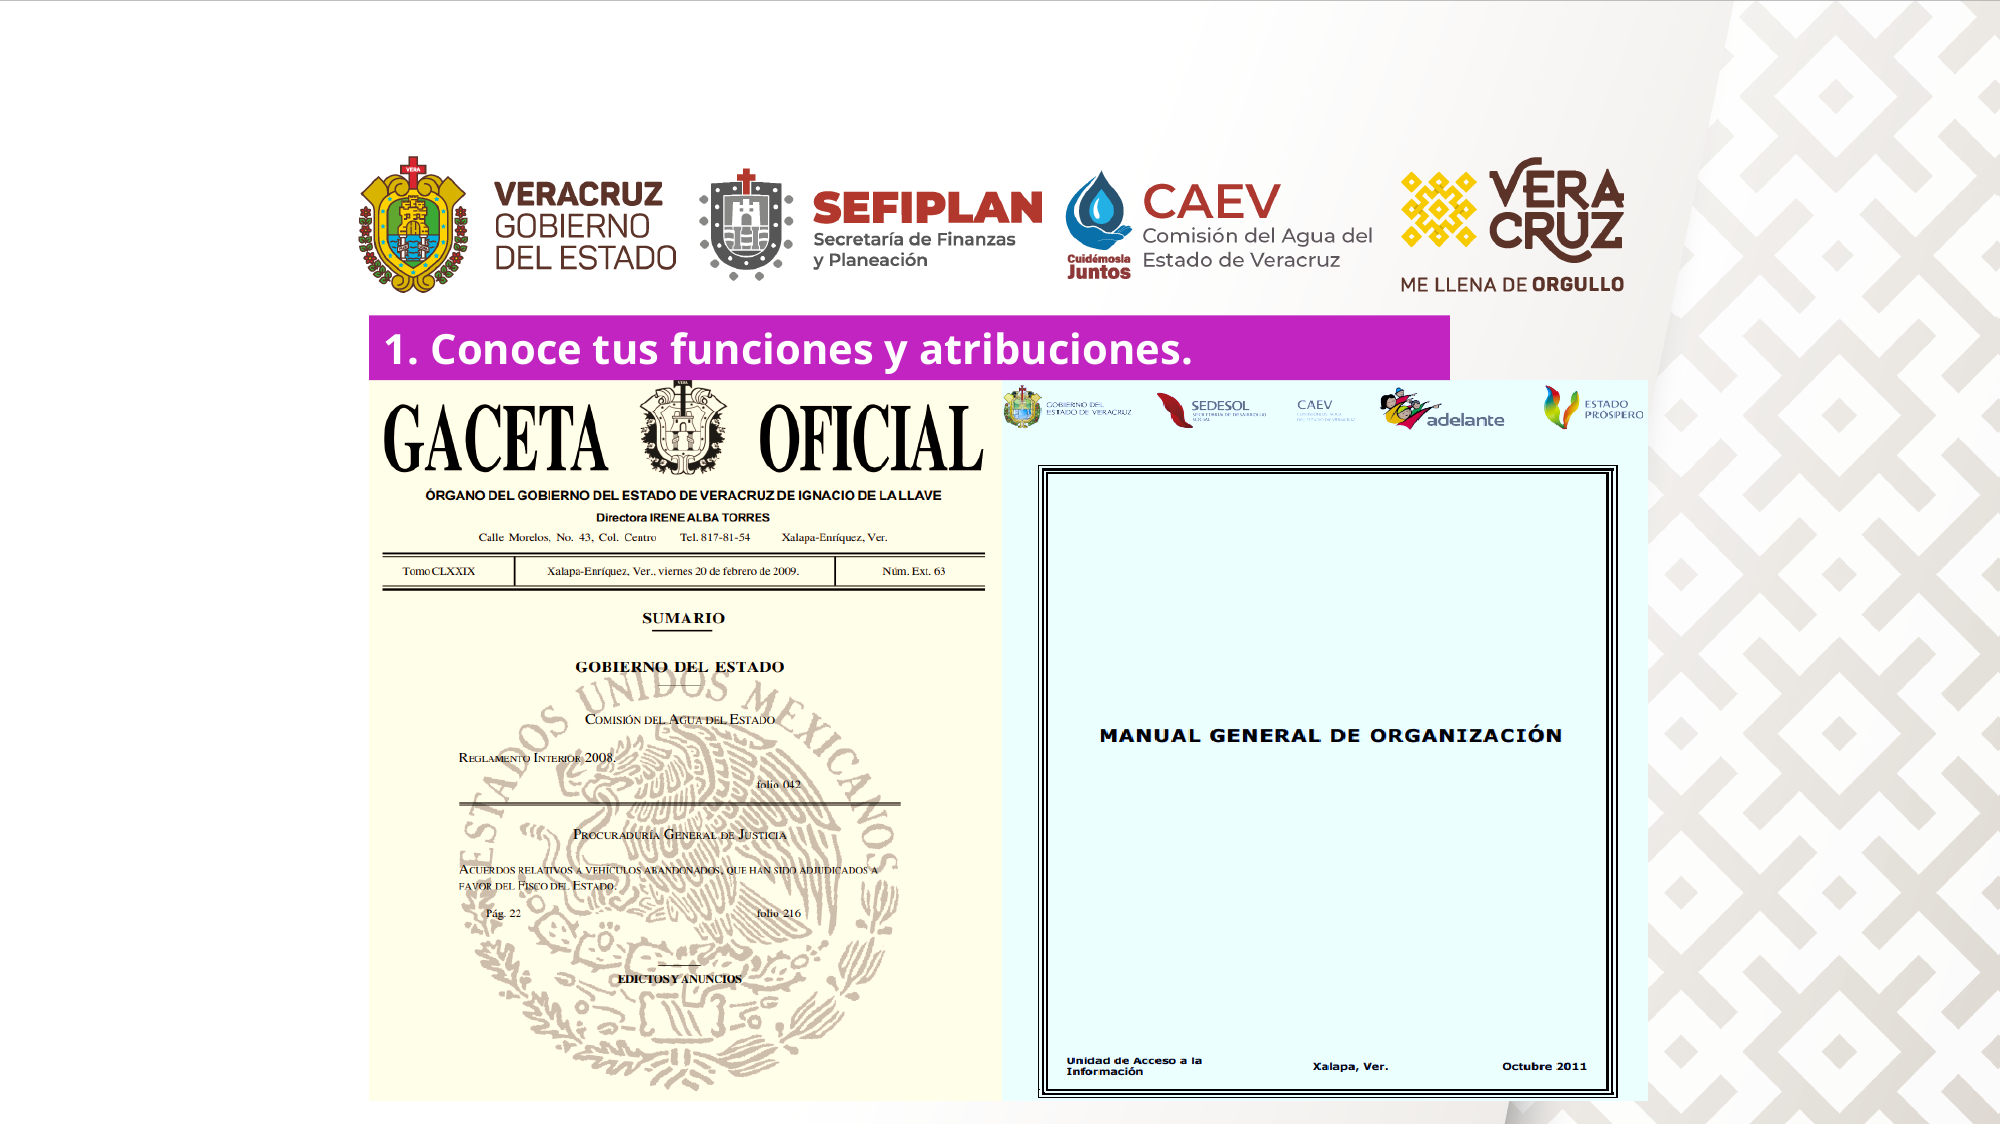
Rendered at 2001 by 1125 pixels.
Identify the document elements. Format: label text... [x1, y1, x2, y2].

text_box 1. Conoce tus funciones y atribuciones. [369, 315, 1450, 380]
picture [0, 0, 2000, 1125]
